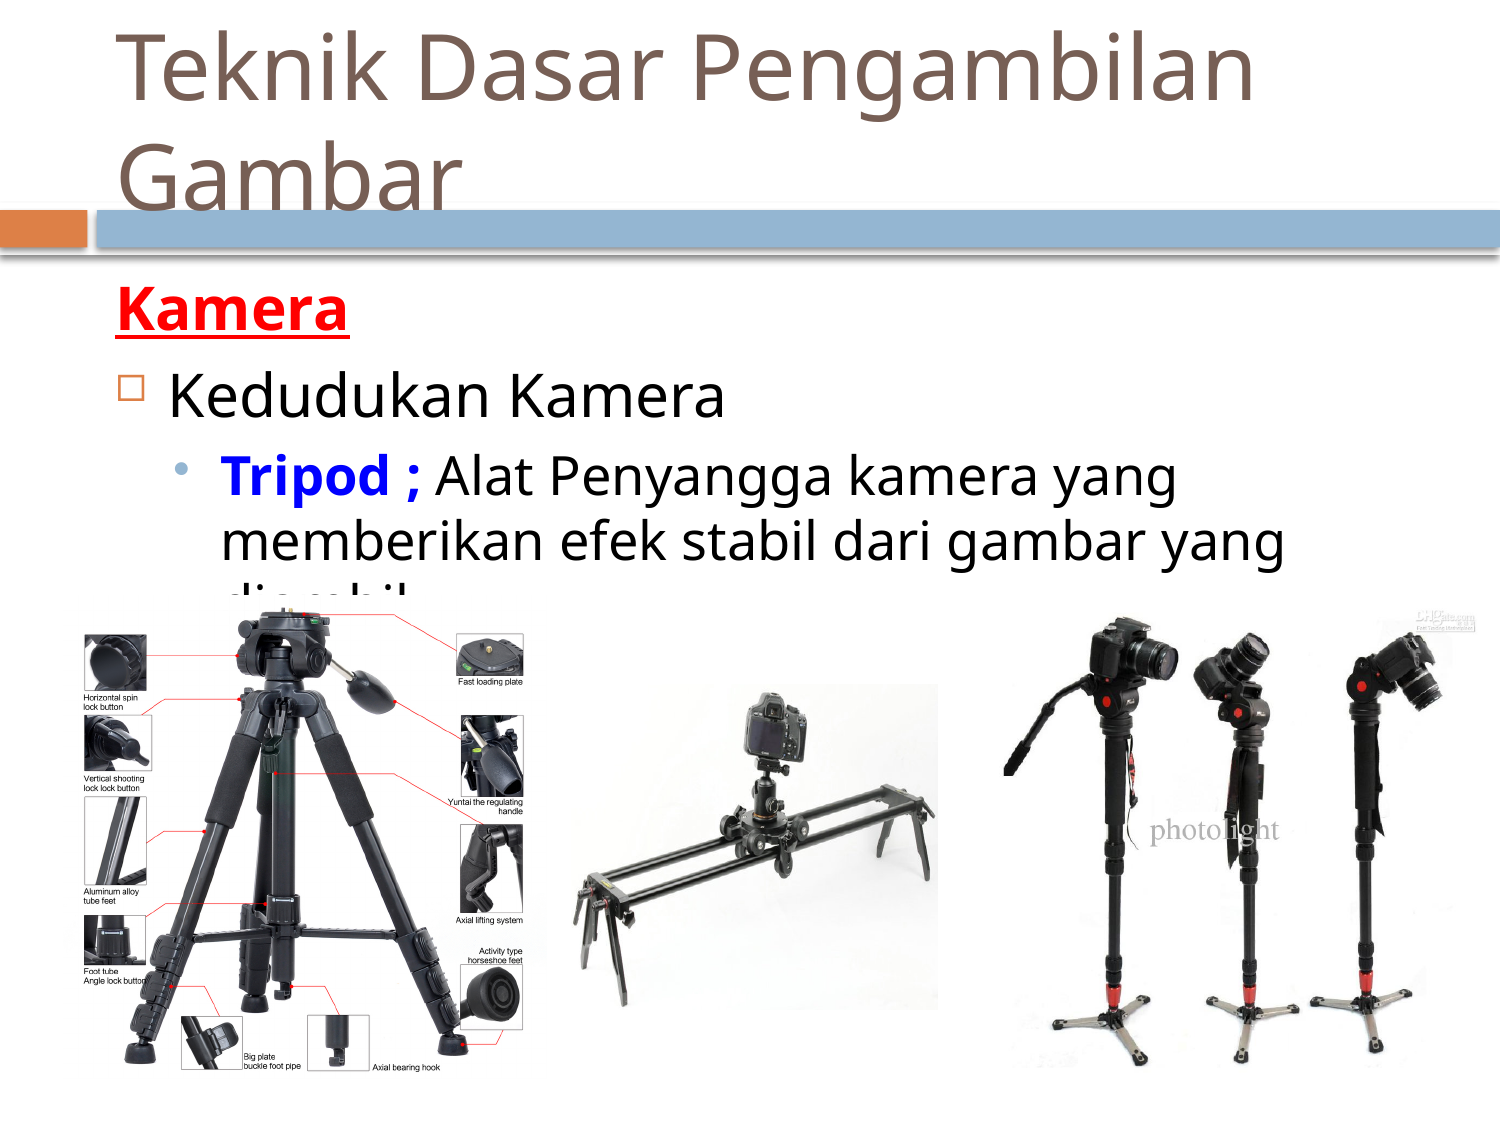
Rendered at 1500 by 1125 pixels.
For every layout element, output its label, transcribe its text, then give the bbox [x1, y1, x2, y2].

picture [567, 683, 938, 1010]
list Kamera Kedudukan Kamera Tripod ; Alat Penyangga kamera yang memberikan efek stabil dari gambar yang diambil. [100, 262, 1438, 649]
picture [63, 595, 547, 1079]
title Teknik Dasar Pengambilan Gambar [100, 37, 1438, 200]
picture [969, 595, 1487, 1084]
